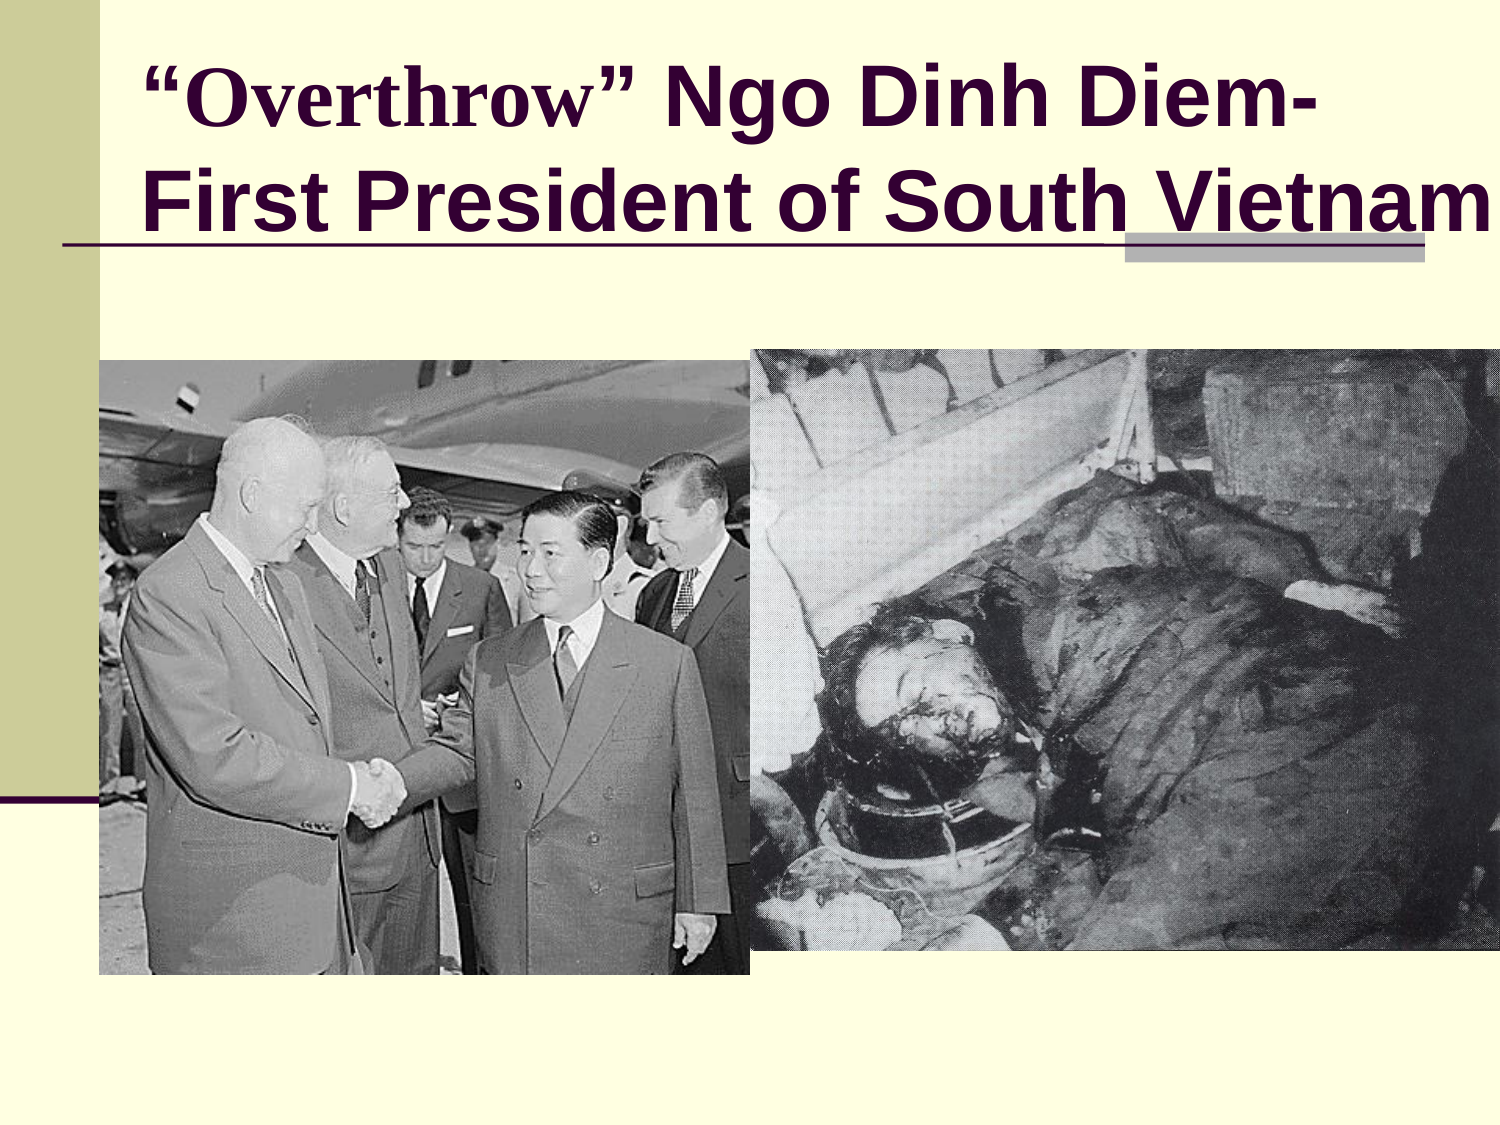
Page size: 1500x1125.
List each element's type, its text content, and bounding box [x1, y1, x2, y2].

title “Overthrow” Ngo Dinh Diem-First President of South Vietnam [125, 50, 1500, 238]
picture [99, 349, 1500, 976]
